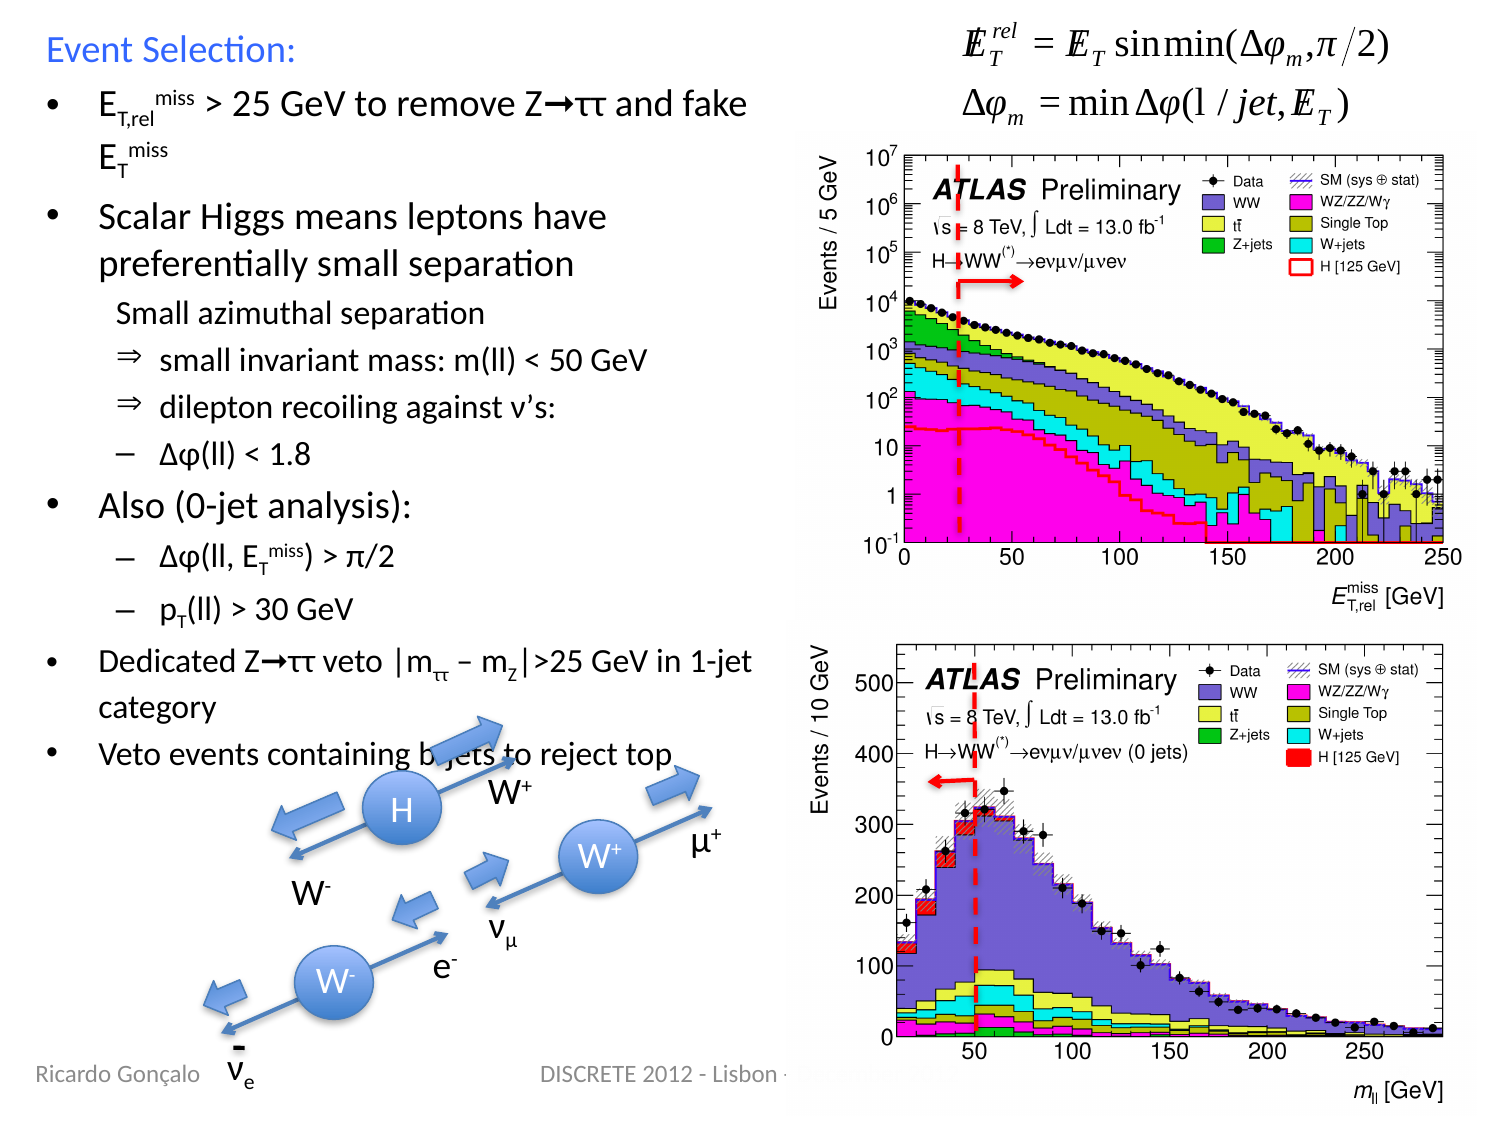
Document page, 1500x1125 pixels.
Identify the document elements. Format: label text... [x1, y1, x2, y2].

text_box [954, 16, 1393, 129]
slide_number Ricardo Gonçalo [20, 1042, 200, 1103]
picture [786, 131, 1477, 1116]
footer DISCRETE 2012 - Lisbon - December 2012 [764, 1042, 781, 1103]
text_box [927, 662, 977, 1032]
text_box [201, 722, 765, 1096]
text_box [957, 164, 1025, 533]
list Event Selection: ET,relmiss > 25 GeV to remove Z➞ττ and fake ETmiss Scalar Higgs means leptons have preferentially small separation Small azimuthal separation small invariant mass: m(ll) < 50 GeV dilepton recoiling against ν’s: Δφ(ll) < 1.8 Also (0-jet analysis): Δφ(ll, ETmiss) > π/2 pT(ll) > 30 GeV Dedicated Z➞ττ veto |mττ – mZ|>25 GeV in 1-jet category Veto events containing b-jets to reject top [31, 16, 796, 782]
